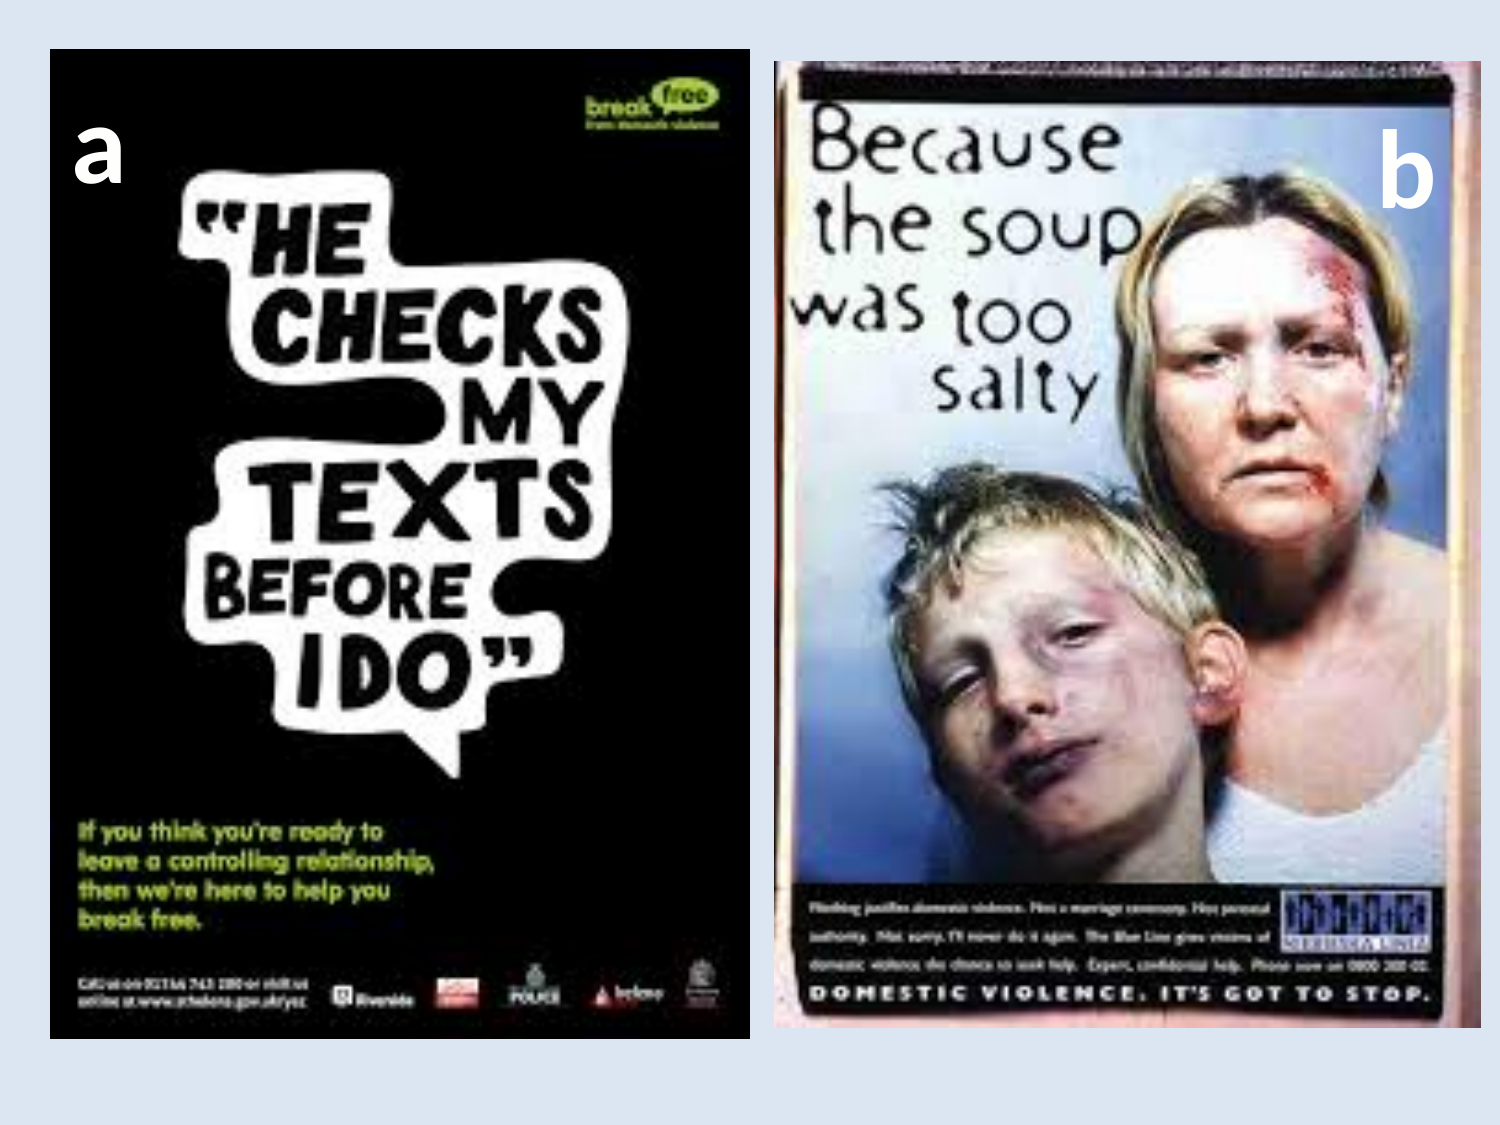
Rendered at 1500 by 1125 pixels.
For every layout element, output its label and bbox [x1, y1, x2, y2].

picture [774, 60, 1481, 1029]
picture [49, 49, 751, 1040]
